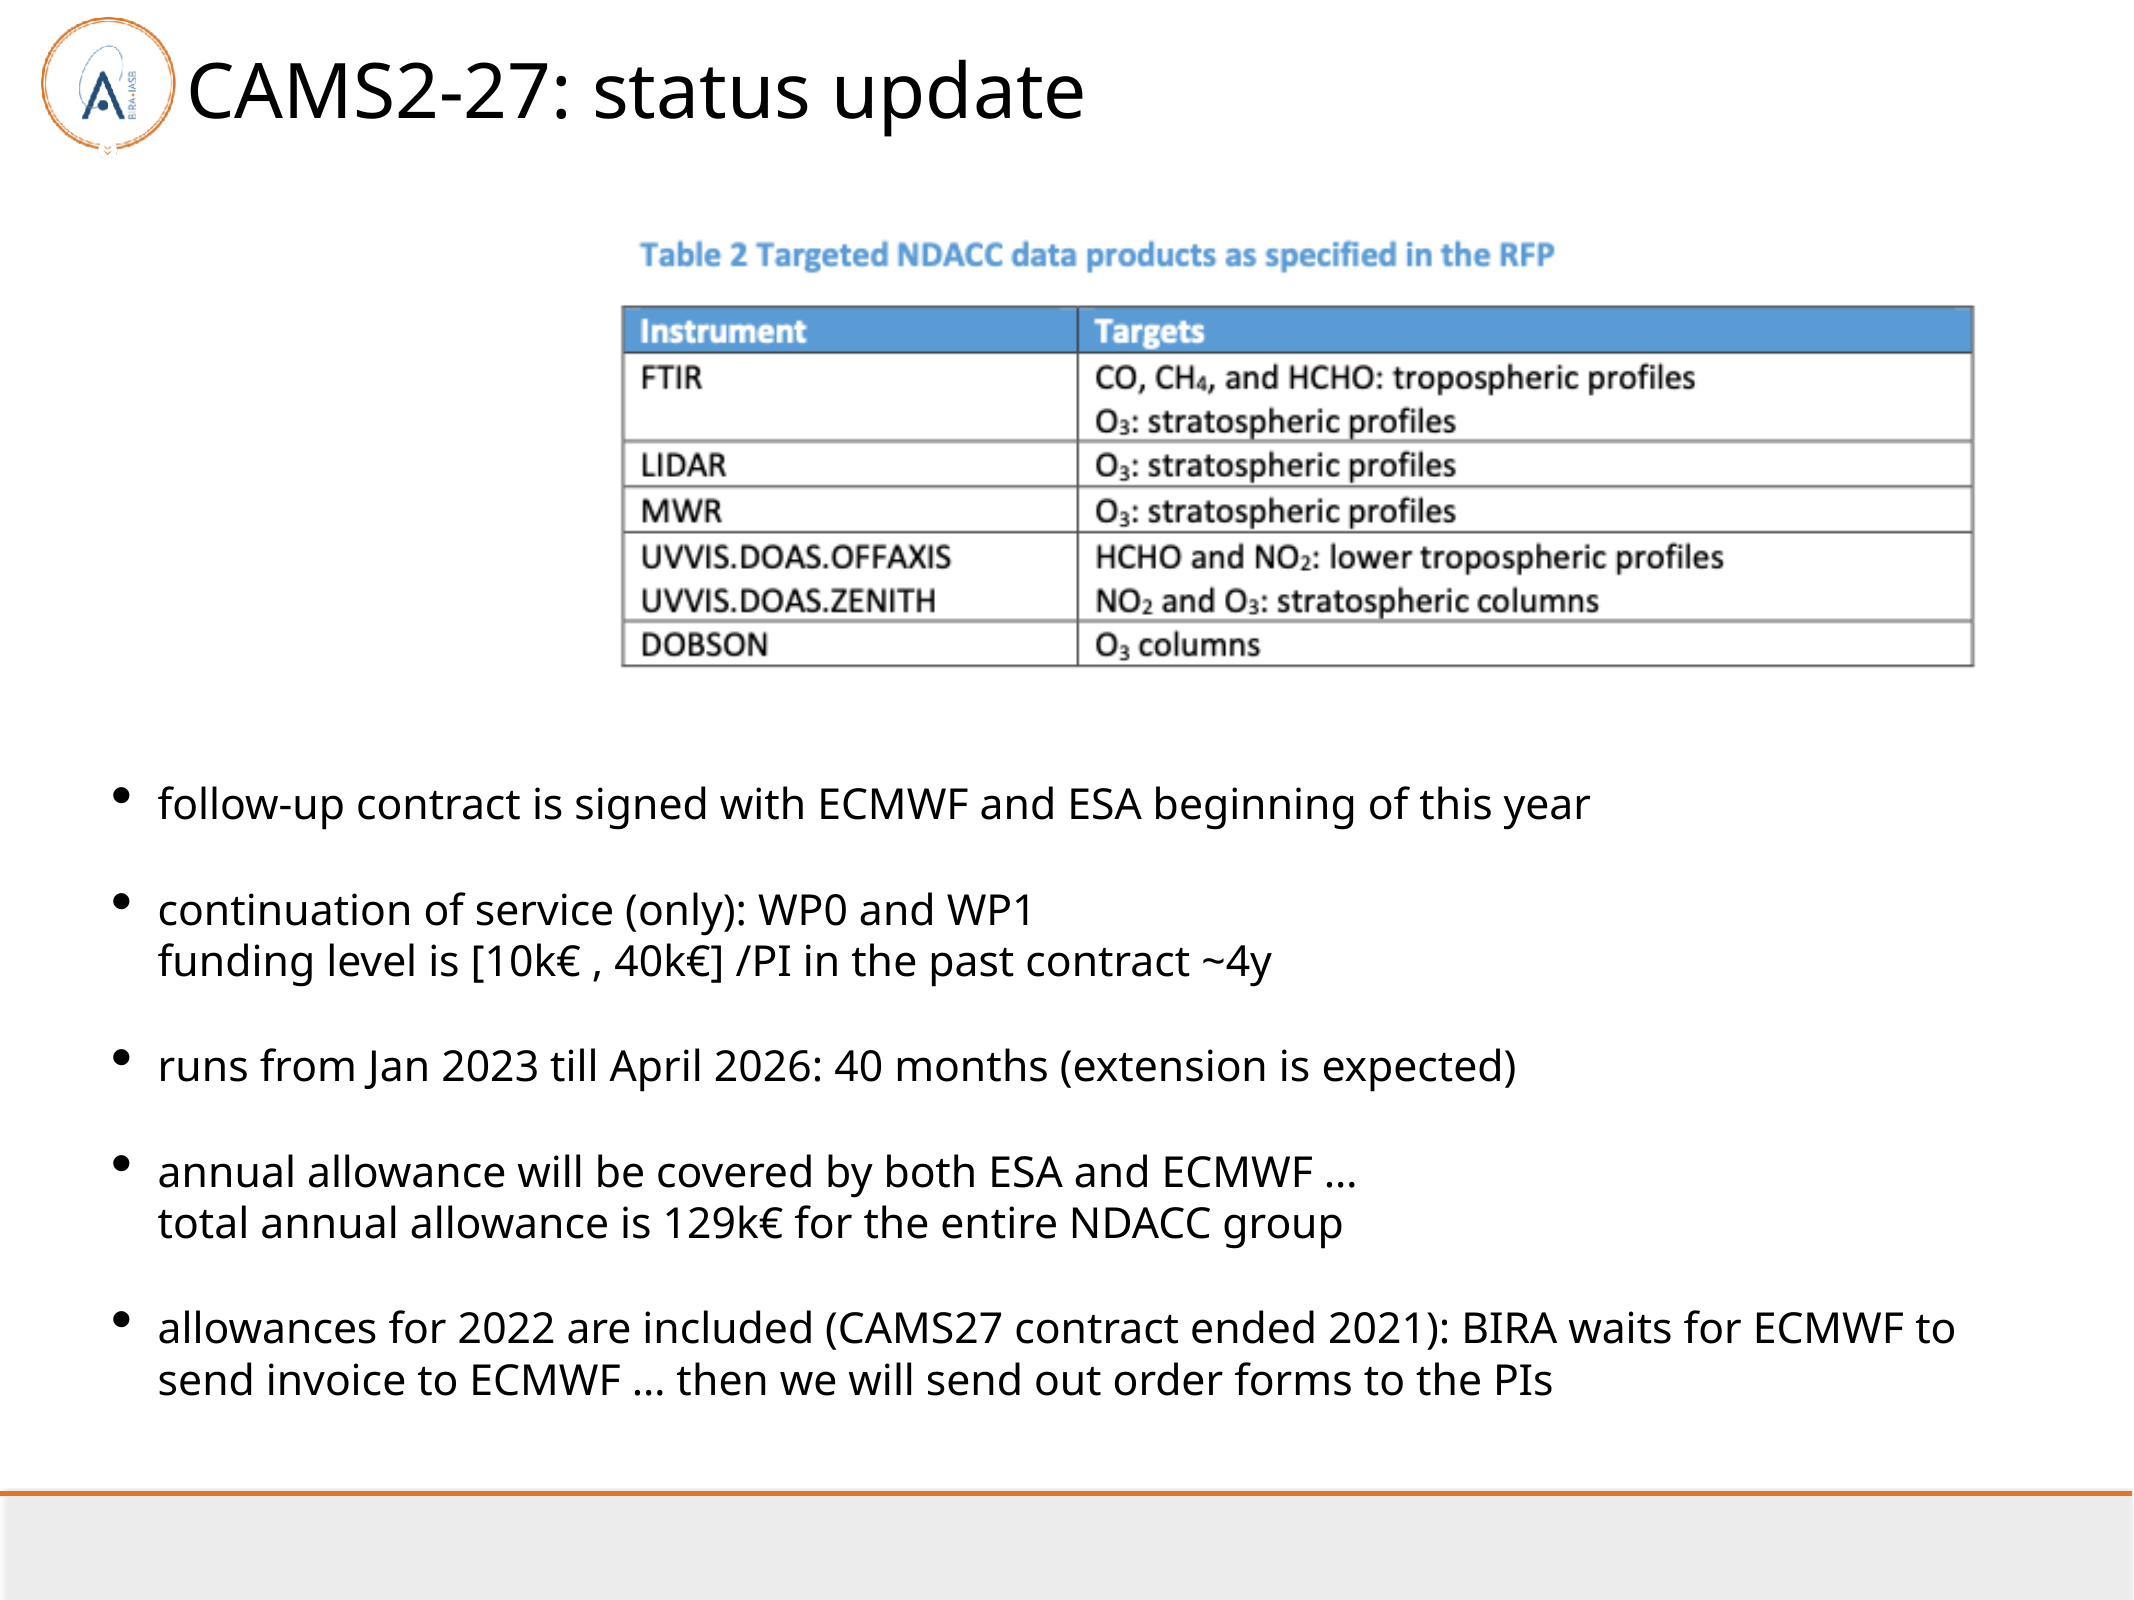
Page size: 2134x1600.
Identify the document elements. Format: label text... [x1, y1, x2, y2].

picture [41, 17, 164, 159]
title CAMS2-27: status update [164, 16, 1112, 160]
picture [0, 200, 2133, 1600]
list follow-up contract is signed with ECMWF and ESA beginning of this year continuation of service (only): WP0 and WP1 funding level is [10k€ , 40k€] /PI in the past contract ~4y runs from Jan 2023 till April 2026: 40 months (extension is expected) annual allowance will be covered by both ESA and ECMWF … total annual allowance is 129k€ for the entire NDACC group allowances for 2022 are included (CAMS27 contract ended 2021): BIRA waits for ECMWF to send invoice to ECMWF … then we will send out order forms to the PIs [1122, 761, 2028, 1420]
list follow-up contract is signed with ECMWF and ESA beginning of this year continuation of service (only): WP0 and WP1 funding level is [10k€ , 40k€] /PI in the past contract ~4y runs from Jan 2023 till April 2026: 40 months (extension is expected) annual allowance will be covered by both ESA and ECMWF … total annual allowance is 129k€ for the entire NDACC group allowances for 2022 are included (CAMS27 contract ended 2021): BIRA waits for ECMWF to send invoice to ECMWF … then we will send out order forms to the PIs [102, 761, 1009, 1420]
